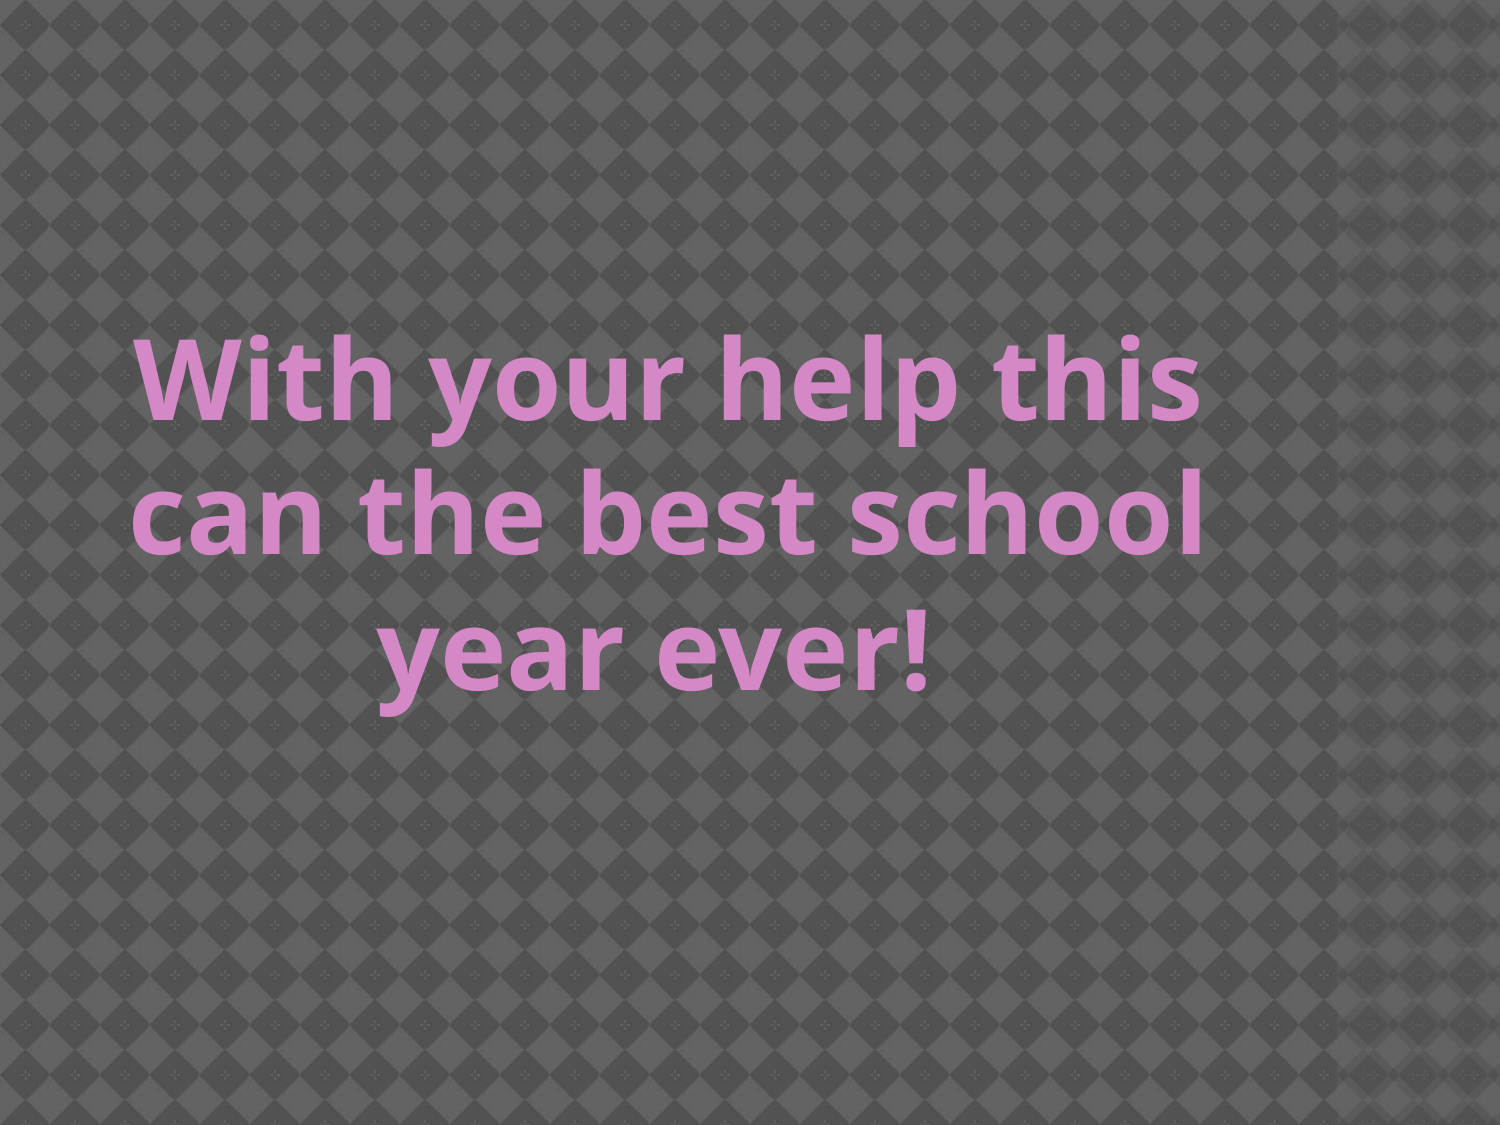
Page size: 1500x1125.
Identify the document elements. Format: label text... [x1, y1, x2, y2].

title With your help this can the best school year ever! [75, 262, 1263, 713]
